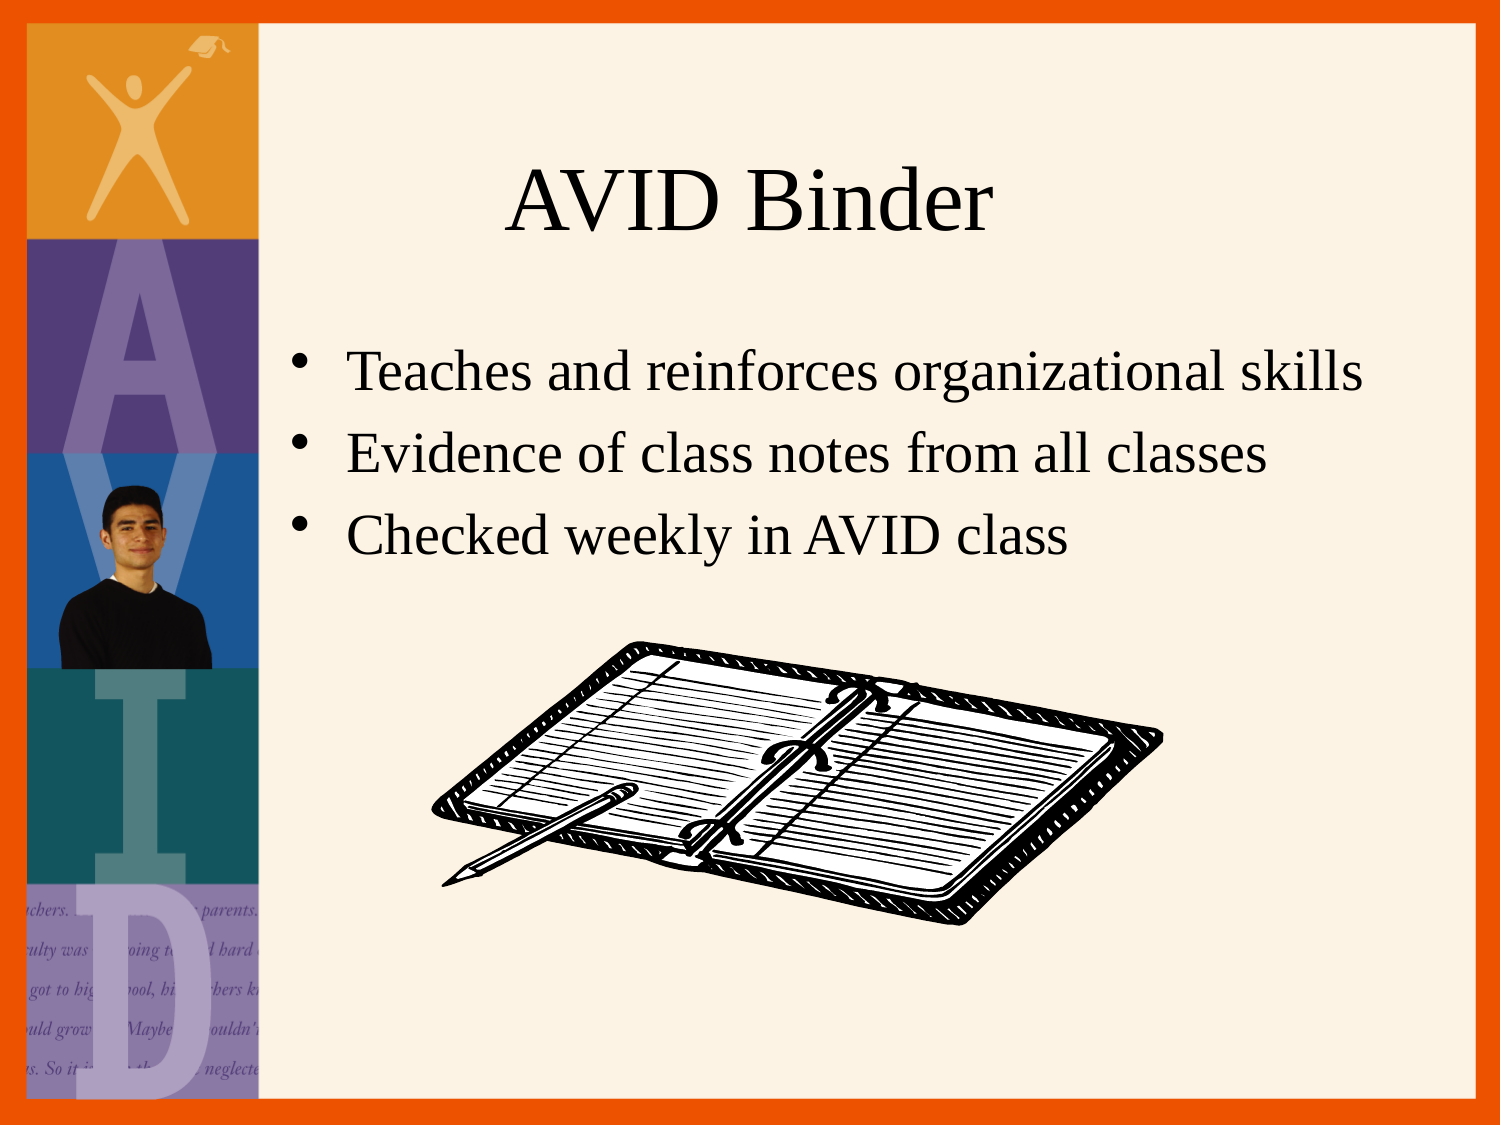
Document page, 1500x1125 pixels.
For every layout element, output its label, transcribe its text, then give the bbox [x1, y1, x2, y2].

picture [0, 0, 1500, 1125]
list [430, 640, 1164, 927]
title AVID Binder [112, 99, 1388, 288]
list Teaches and reinforces organizational skills Evidence of class notes from all classes Checked weekly in AVID class [275, 324, 1388, 651]
